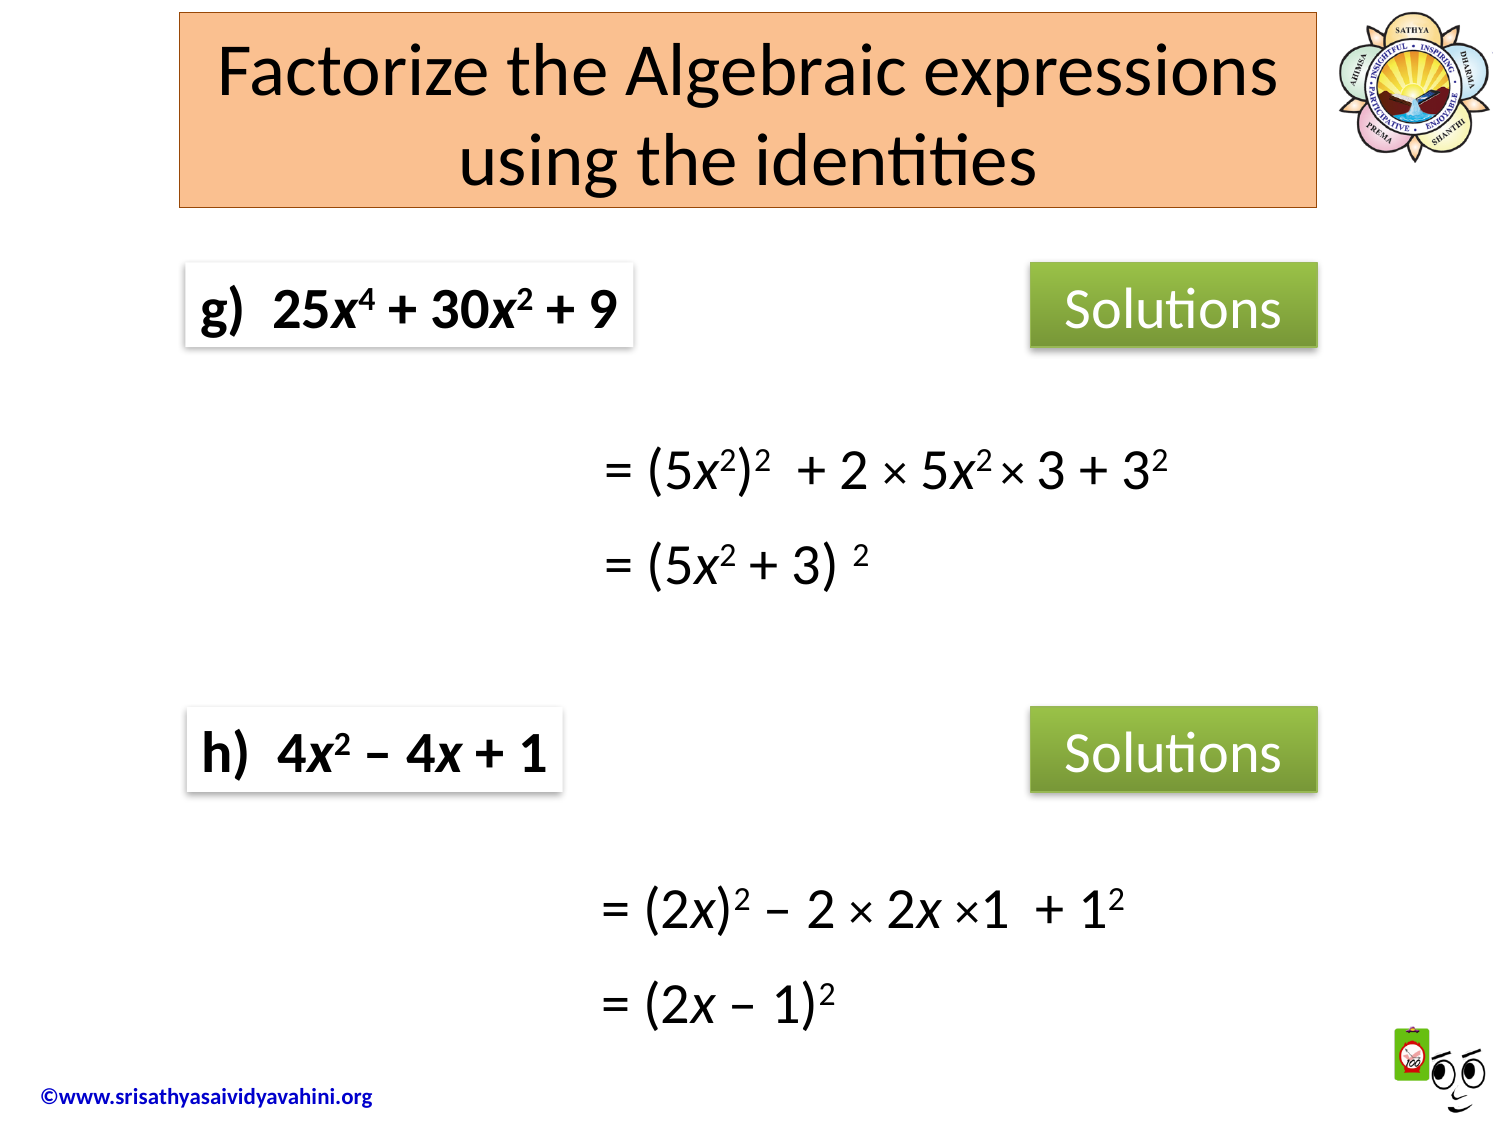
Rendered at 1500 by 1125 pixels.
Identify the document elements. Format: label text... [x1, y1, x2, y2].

text_box = (2x)2 – 2 × 2x ×1 + 12 = (2x – 1)2 [586, 862, 1153, 1043]
text_box h) 4x2 – 4x + 1 [186, 707, 563, 792]
picture [1350, 974, 1500, 1125]
text_box = (5x2)2 + 2 × 5x2 × 3 + 32 = (5x2 + 3) 2 [589, 423, 1197, 604]
text_box Solutions [1030, 706, 1318, 793]
picture [1333, 8, 1493, 163]
text_box g) 25x4 + 30x2 + 9 [185, 262, 634, 348]
text_box Factorize the Algebraic expressions using the identities [179, 12, 1317, 208]
text_box Solutions [1030, 262, 1318, 348]
